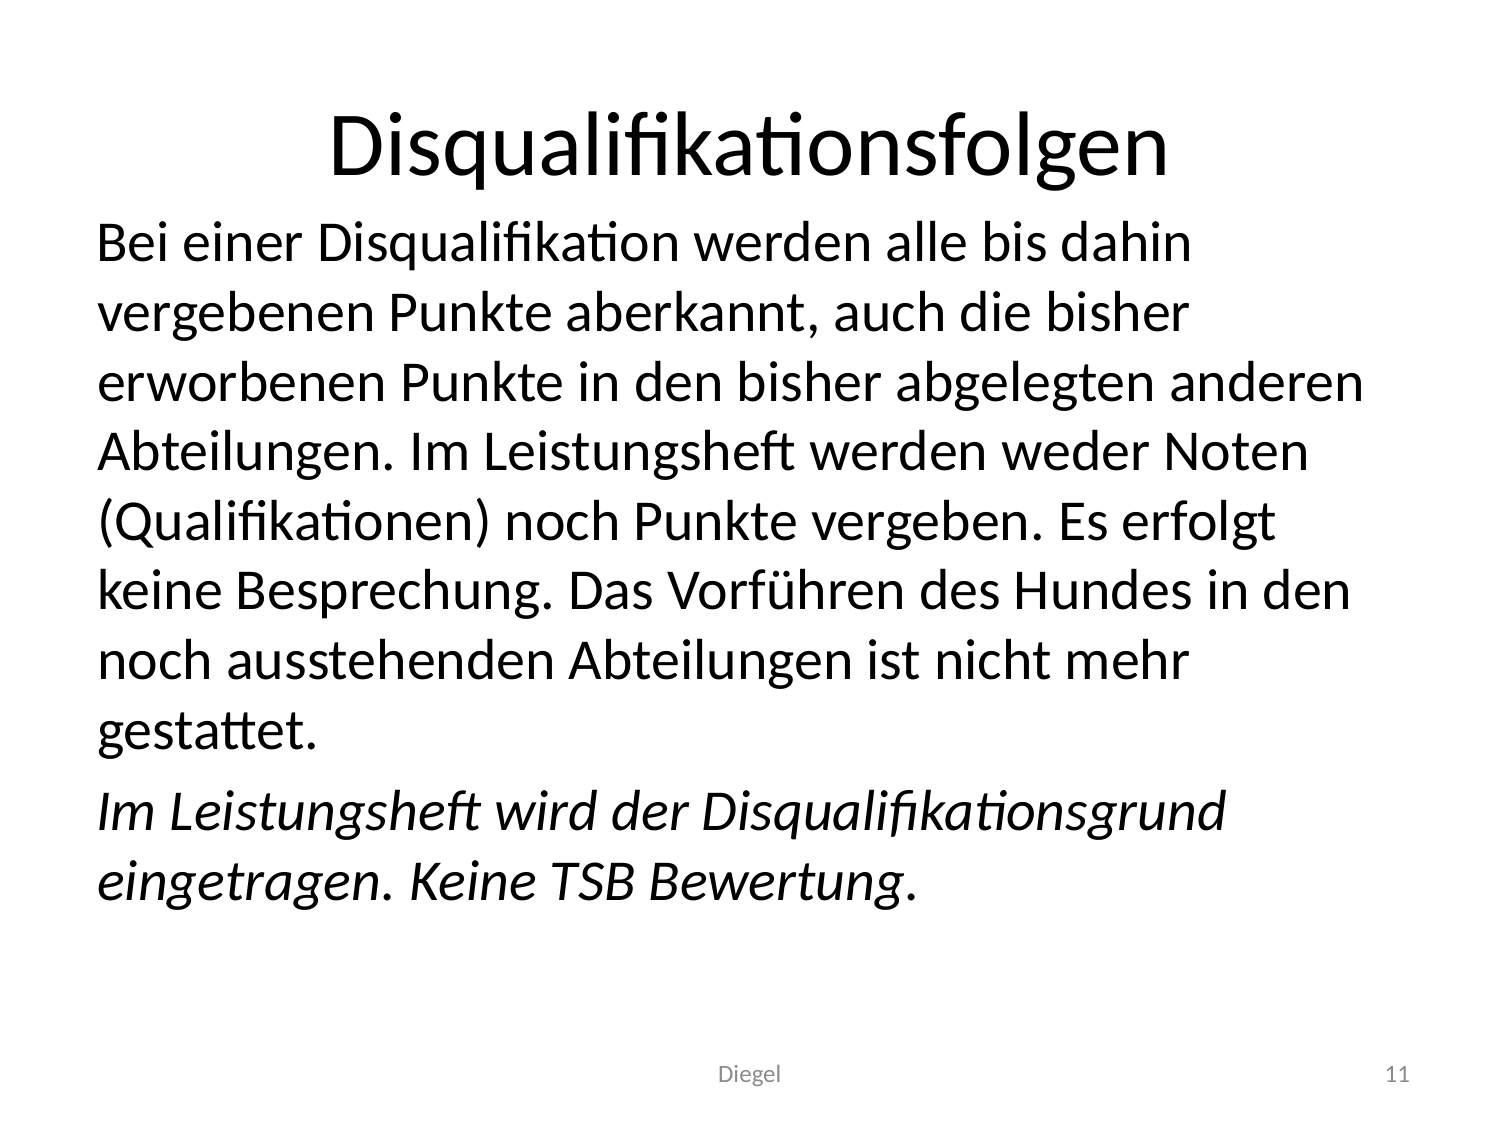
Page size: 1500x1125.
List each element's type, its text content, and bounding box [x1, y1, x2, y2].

footer Diegel [512, 1042, 988, 1103]
slide_number 11 [1074, 1042, 1425, 1103]
title Disqualifikationsfolgen [75, 45, 1425, 196]
list Bei einer Disqualifikation werden alle bis dahin vergebenen Punkte aberkannt, auch die bisher erworbenen Punkte in den bisher abgelegten anderen Abteilungen. Im Leistungsheft werden weder Noten (Qualifikationen) noch Punkte vergeben. Es erfolgt keine Besprechung. Das Vorführen des Hundes in den noch ausstehenden Abteilungen ist nicht mehr gestattet. Im Leistungsheft wird der Disqualifikationsgrund eingetragen. Keine TSB Bewertung. [29, 196, 1425, 1005]
